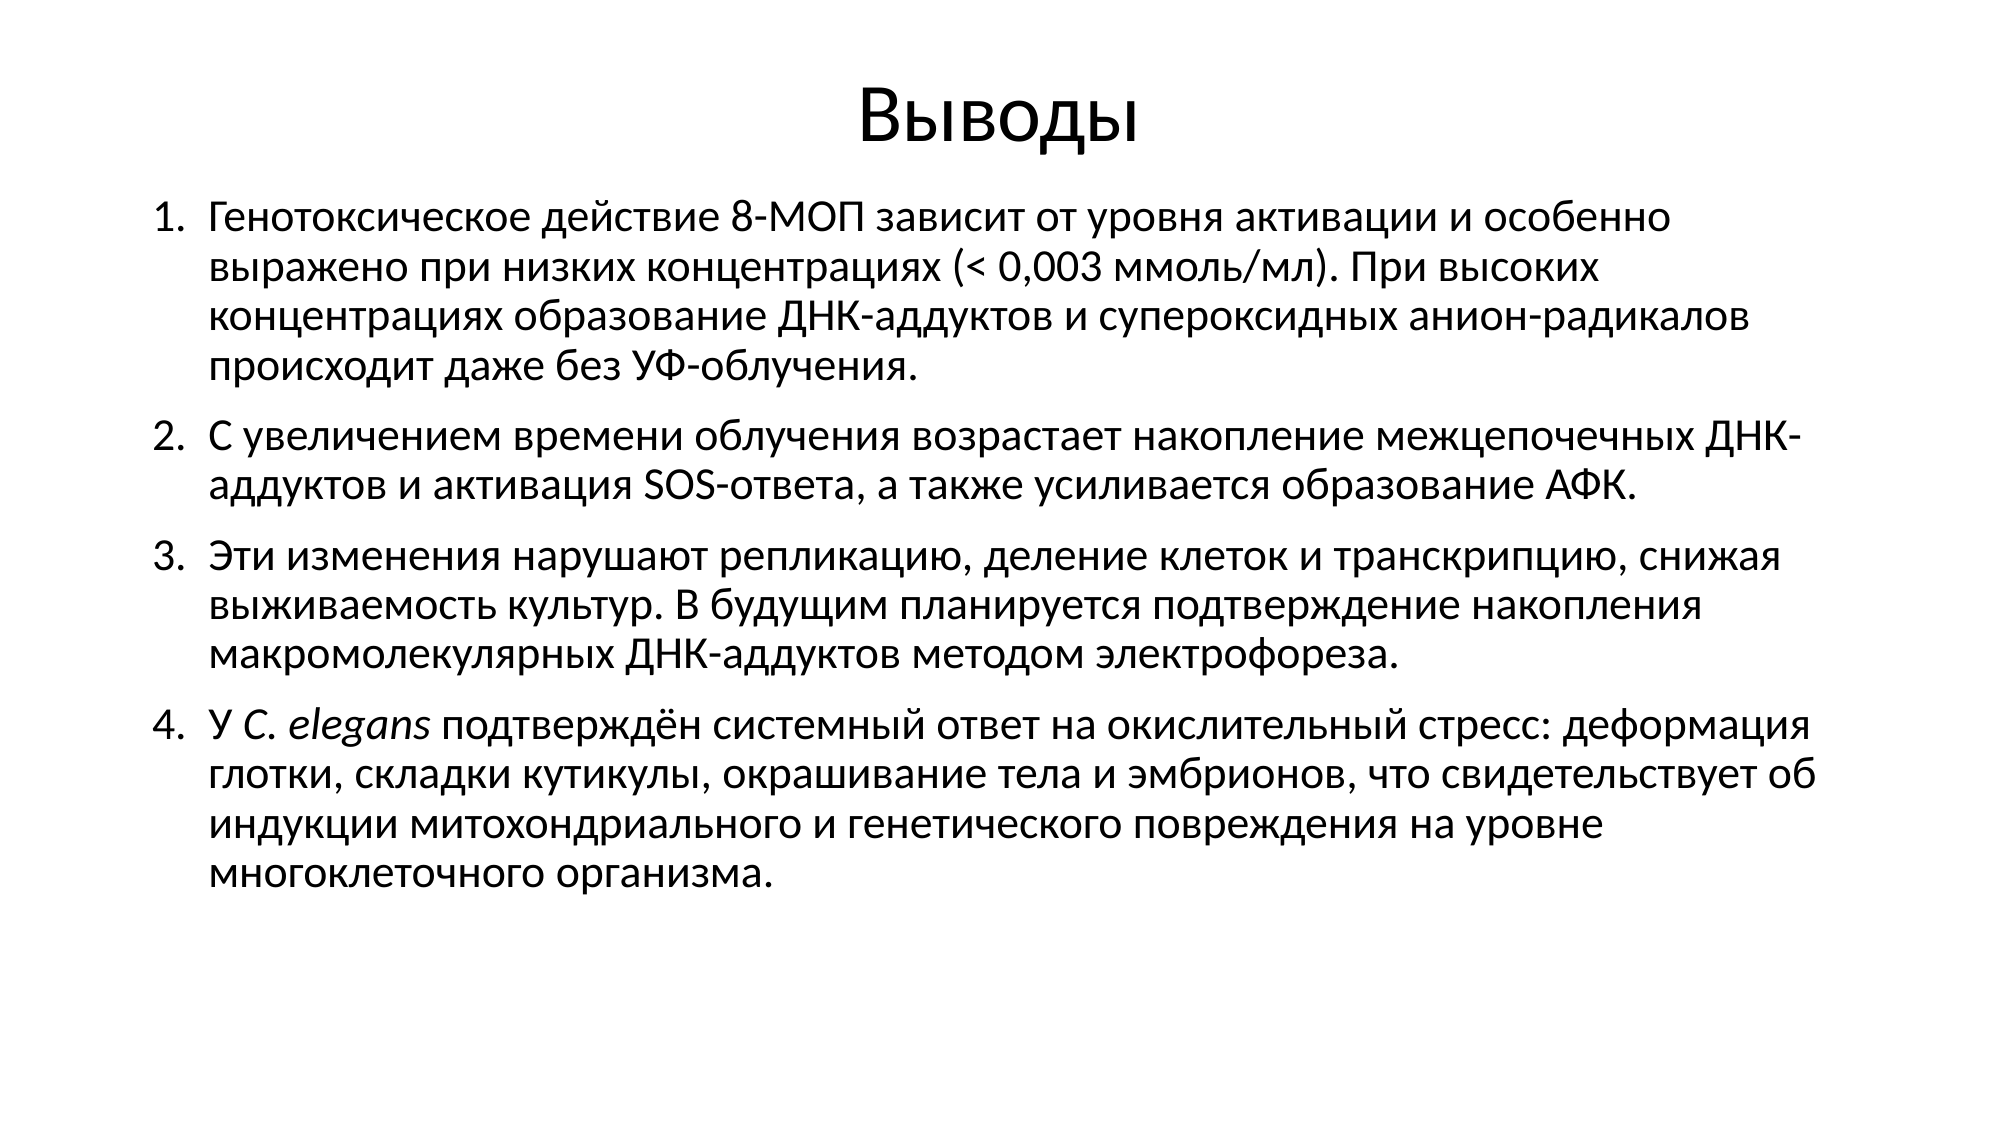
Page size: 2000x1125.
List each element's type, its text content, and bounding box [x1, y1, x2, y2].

title Выводы [137, 31, 1862, 184]
text_box Генотоксическое действие 8-МОП зависит от уровня активации и особенно выражено при низких концентрациях (< 0,003 ммоль/мл). При высоких концентрациях образование ДНК-аддуктов и супероксидных анион-радикалов происходит даже без УФ-облучения. С увеличением времени облучения возрастает накопление межцепочечных ДНК-аддуктов и активация SOS-ответа, а также усиливается образование АФК. Эти изменения нарушают репликацию, деление клеток и транскрипцию, снижая выживаемость культур. В будущим планируется подтверждение накопления макромолекулярных ДНК-аддуктов методом электрофореза. У C. elegans подтверждён системный ответ на окислительный стресс: деформация глотки, складки кутикулы, окрашивание тела и эмбрионов, что свидетельствует об индукции митохондриального и генетического повреждения на уровне многоклеточного организма. [137, 184, 1862, 1110]
